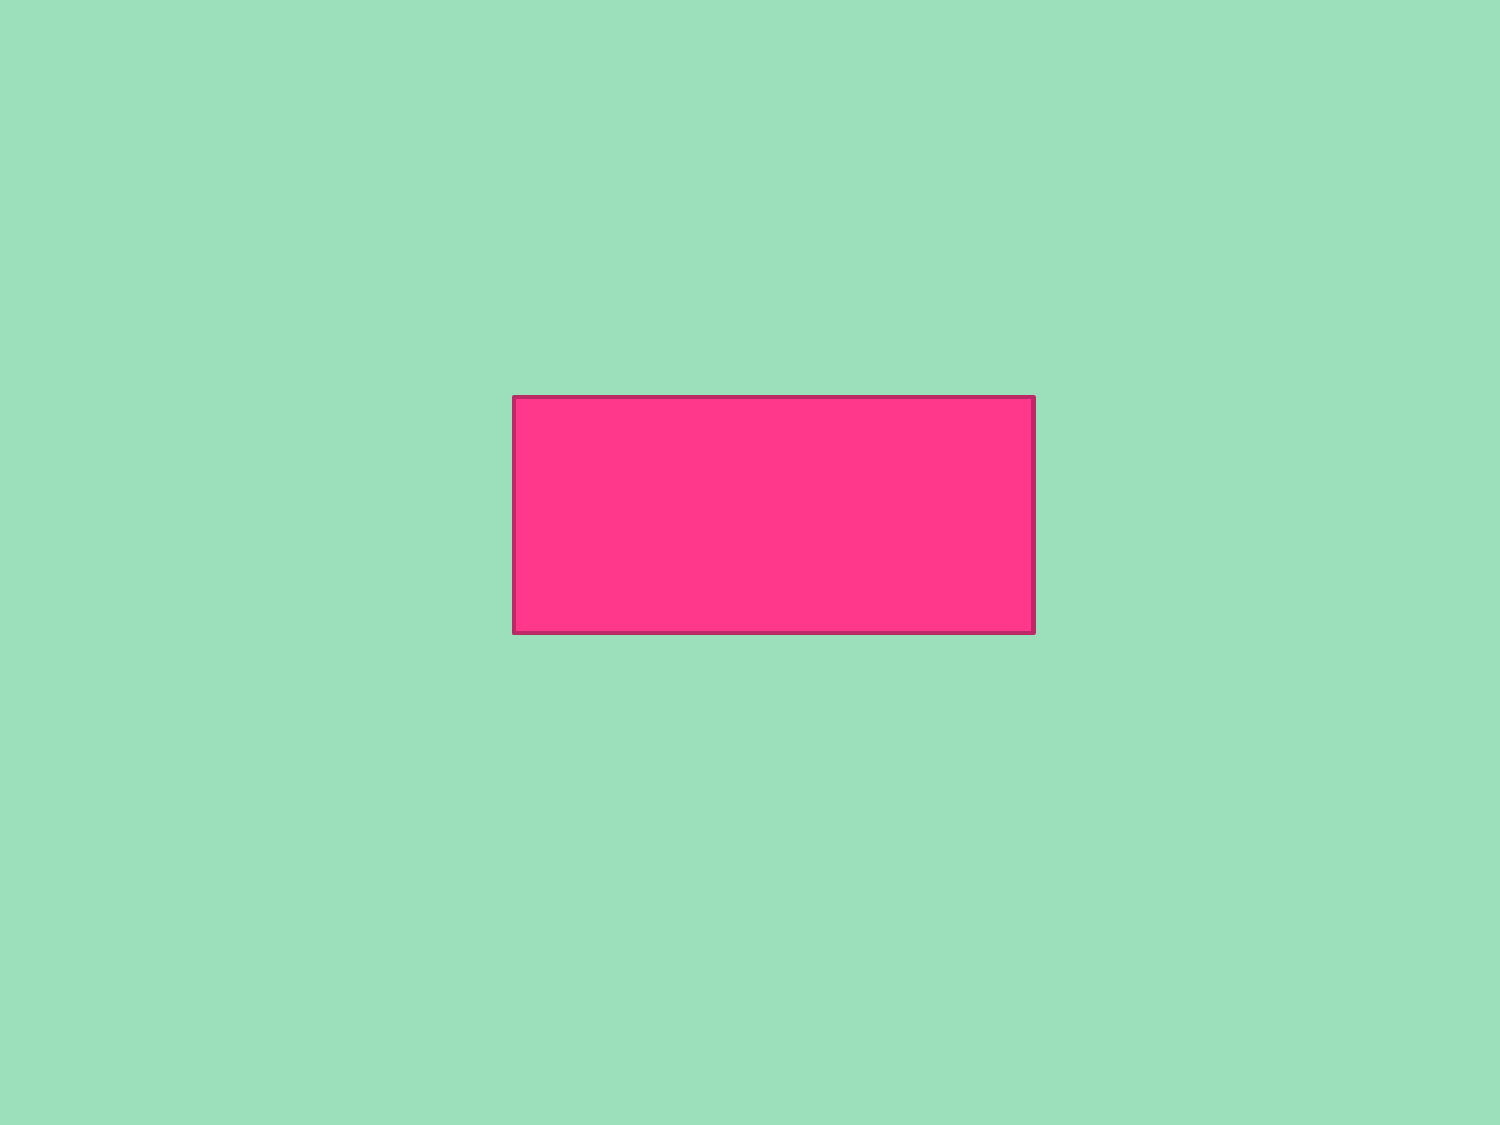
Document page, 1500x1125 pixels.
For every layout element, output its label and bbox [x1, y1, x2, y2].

text_box [512, 395, 1036, 635]
